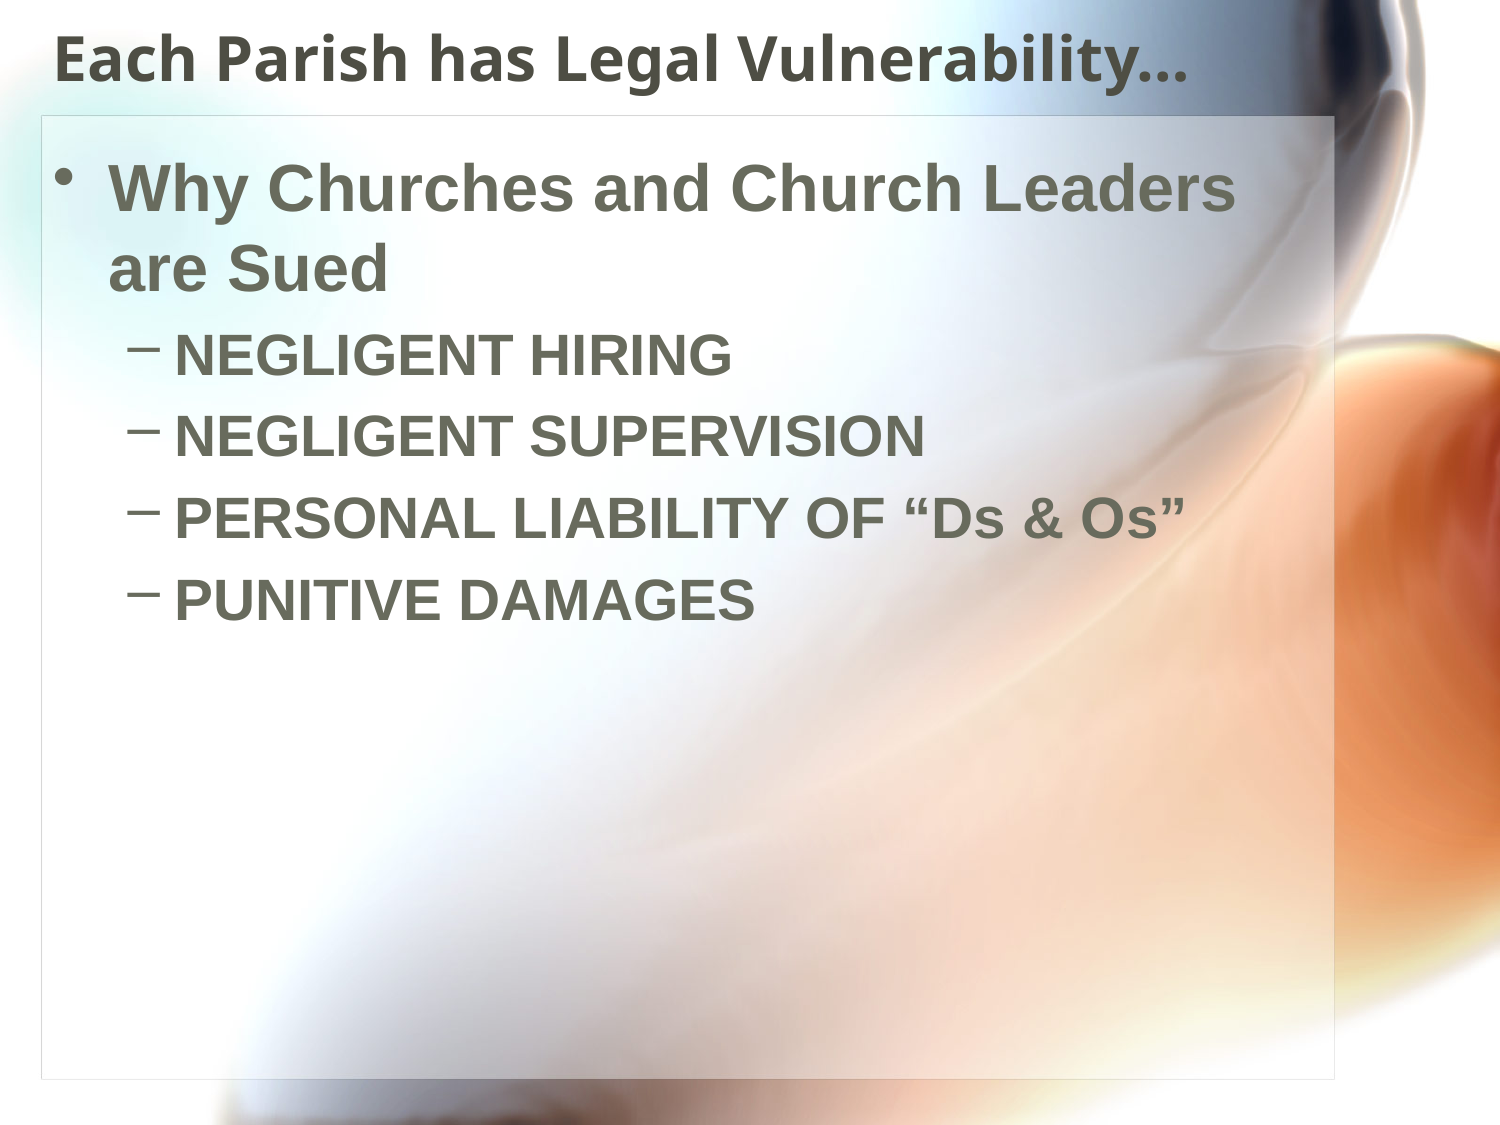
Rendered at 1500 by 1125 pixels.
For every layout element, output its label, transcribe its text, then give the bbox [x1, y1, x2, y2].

list Why Churches and Church Leaders are Sued NEGLIGENT HIRING NEGLIGENT SUPERVISION PERSONAL LIABILITY OF “Ds & Os” PUNITIVE DAMAGES [37, 137, 1338, 876]
picture [0, 0, 1500, 1125]
title Each Parish has Legal Vulnerability… [37, 0, 1363, 113]
